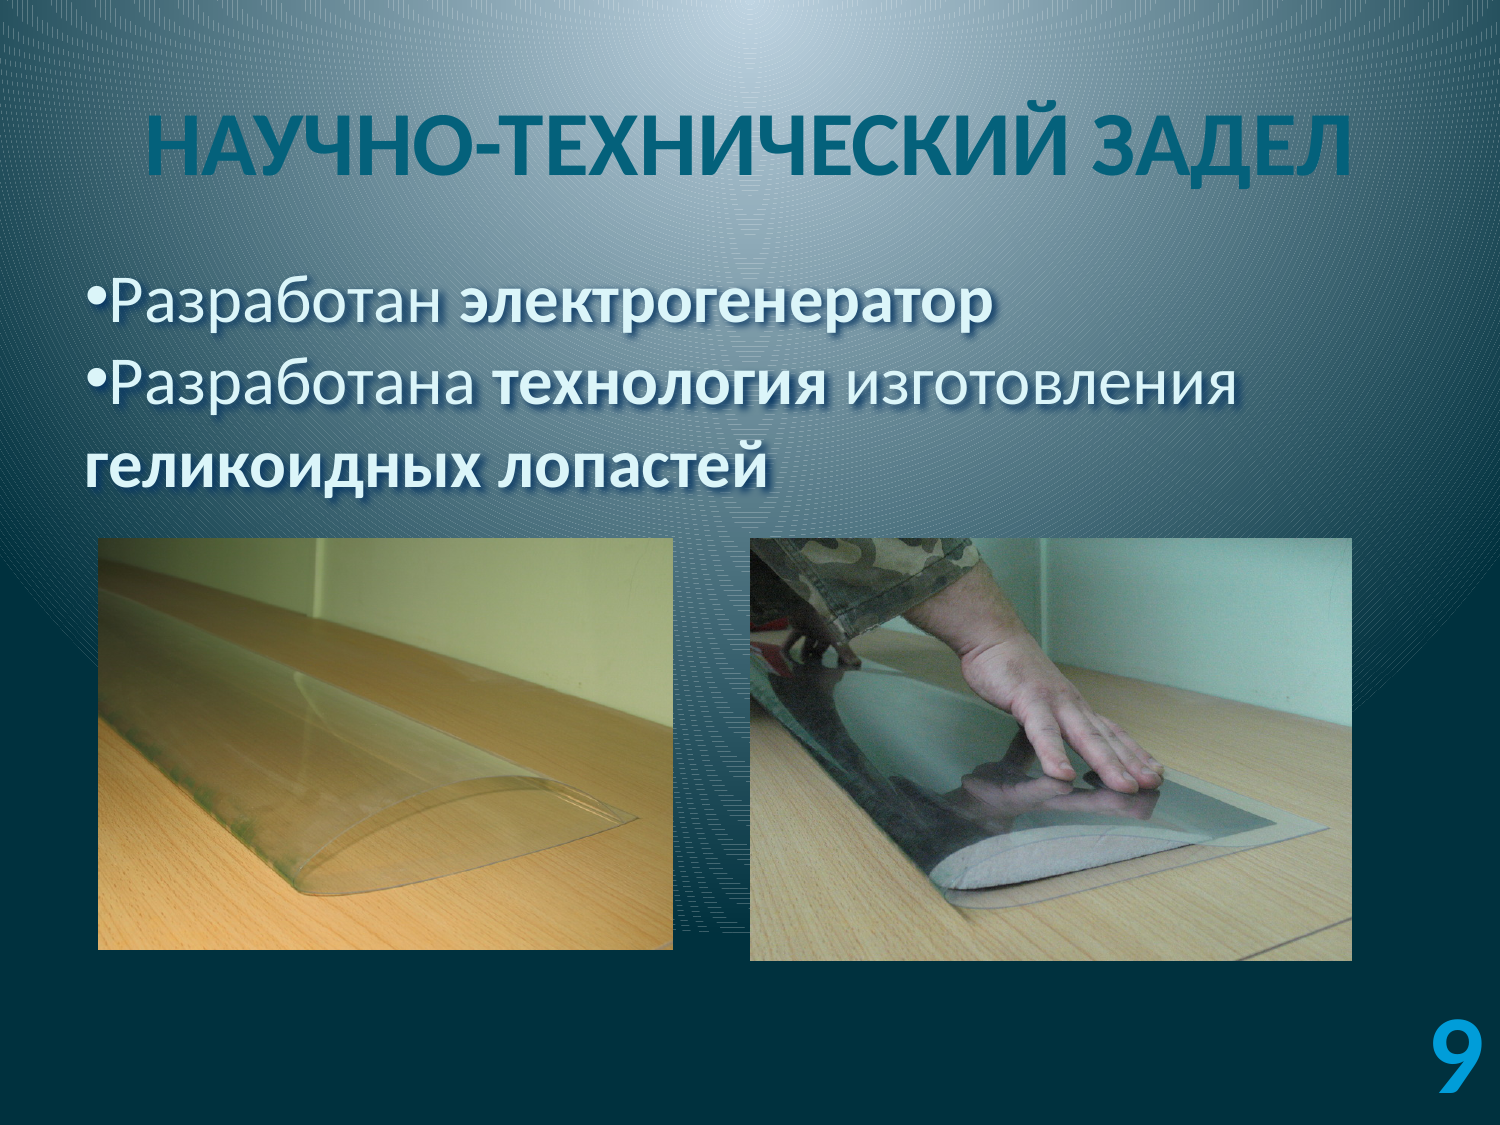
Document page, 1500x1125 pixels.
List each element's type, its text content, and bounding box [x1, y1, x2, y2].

text_box 9 [1200, 973, 1500, 1124]
picture [749, 538, 1353, 960]
text_box Разработан электрогенератор Разработана технология изготовления геликоидных лопастей [70, 246, 1336, 1043]
picture [98, 538, 673, 949]
title НАУЧНО-ТЕХНИЧЕСКИЙ ЗАДЕЛ [75, 45, 1425, 233]
